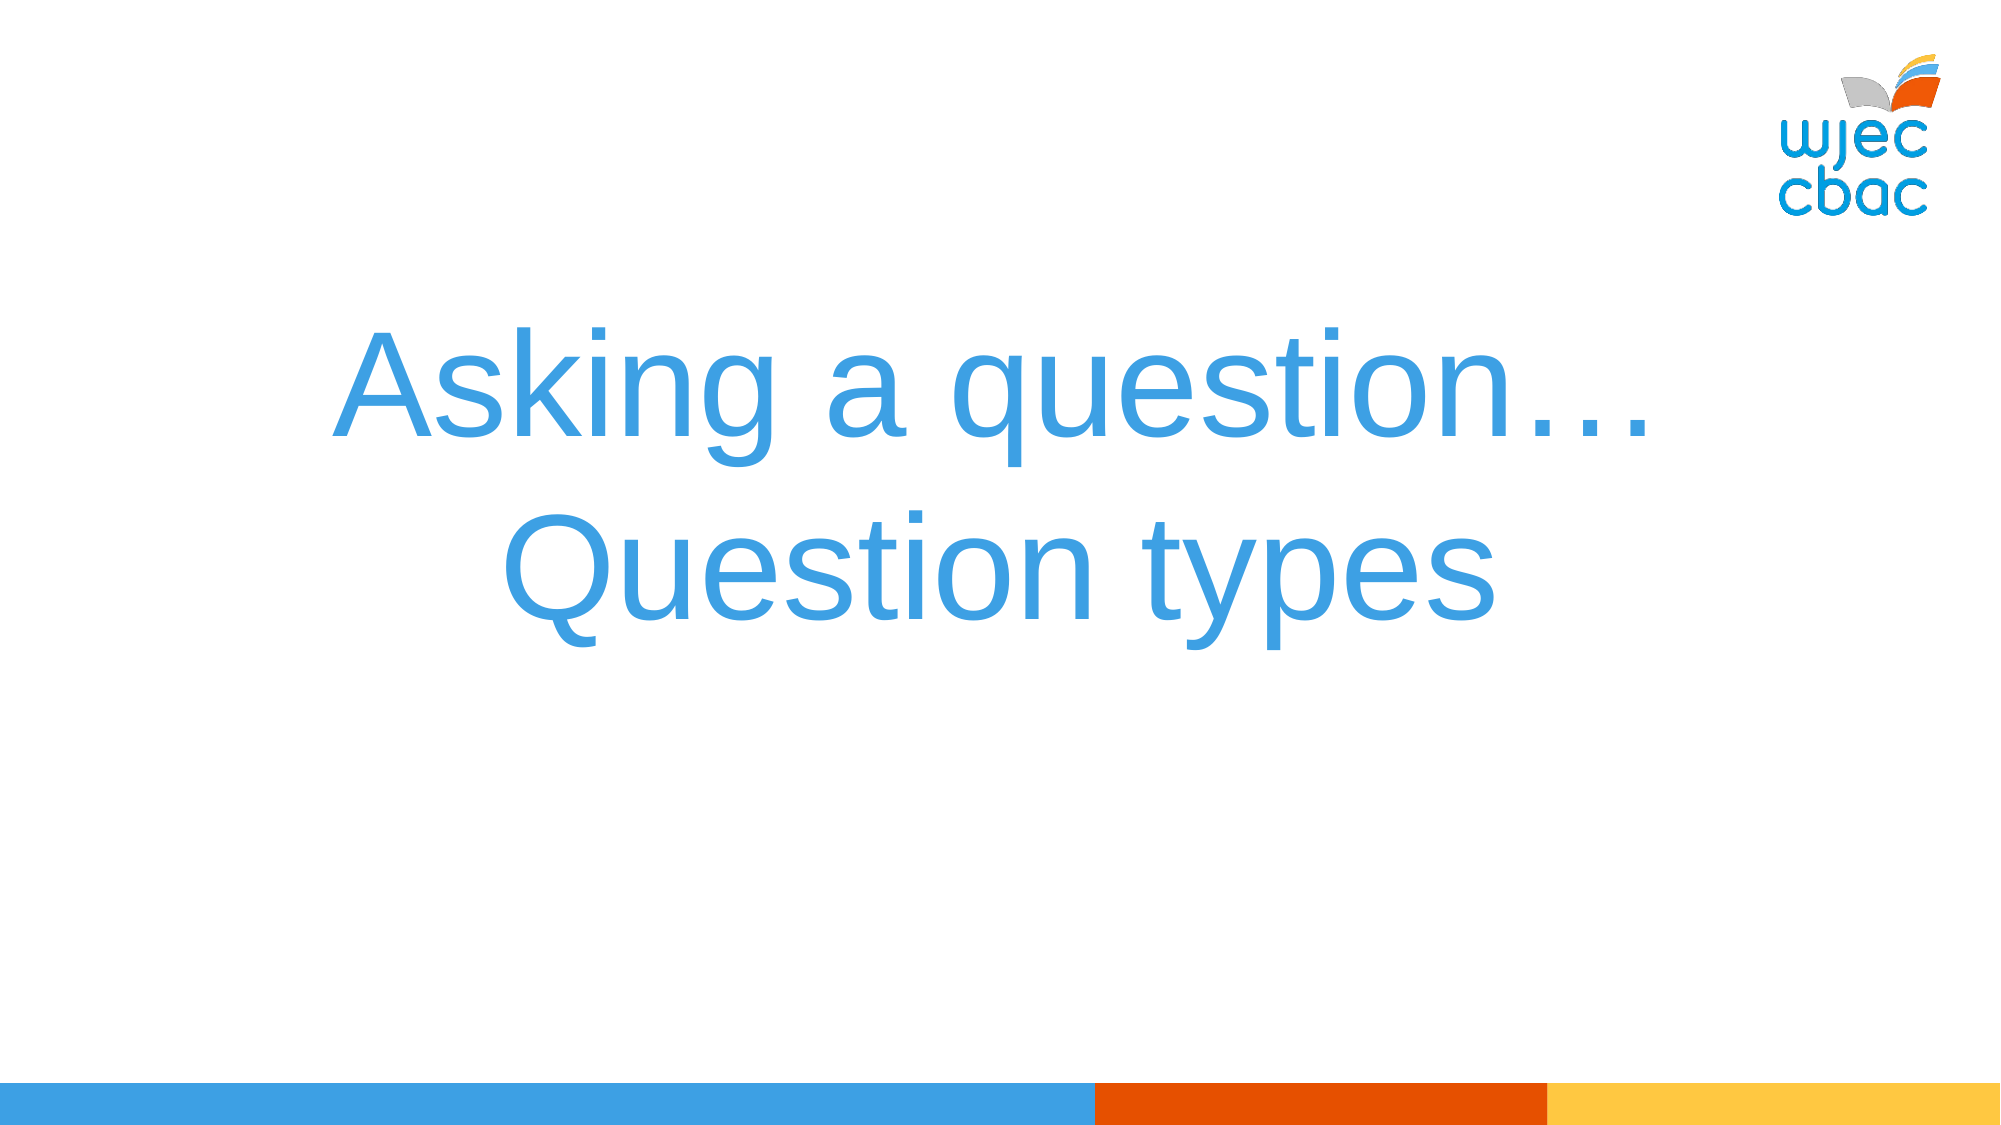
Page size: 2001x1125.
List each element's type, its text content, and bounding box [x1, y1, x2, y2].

list Asking a question… Question types [137, 299, 1863, 1014]
picture [1770, 50, 1947, 227]
